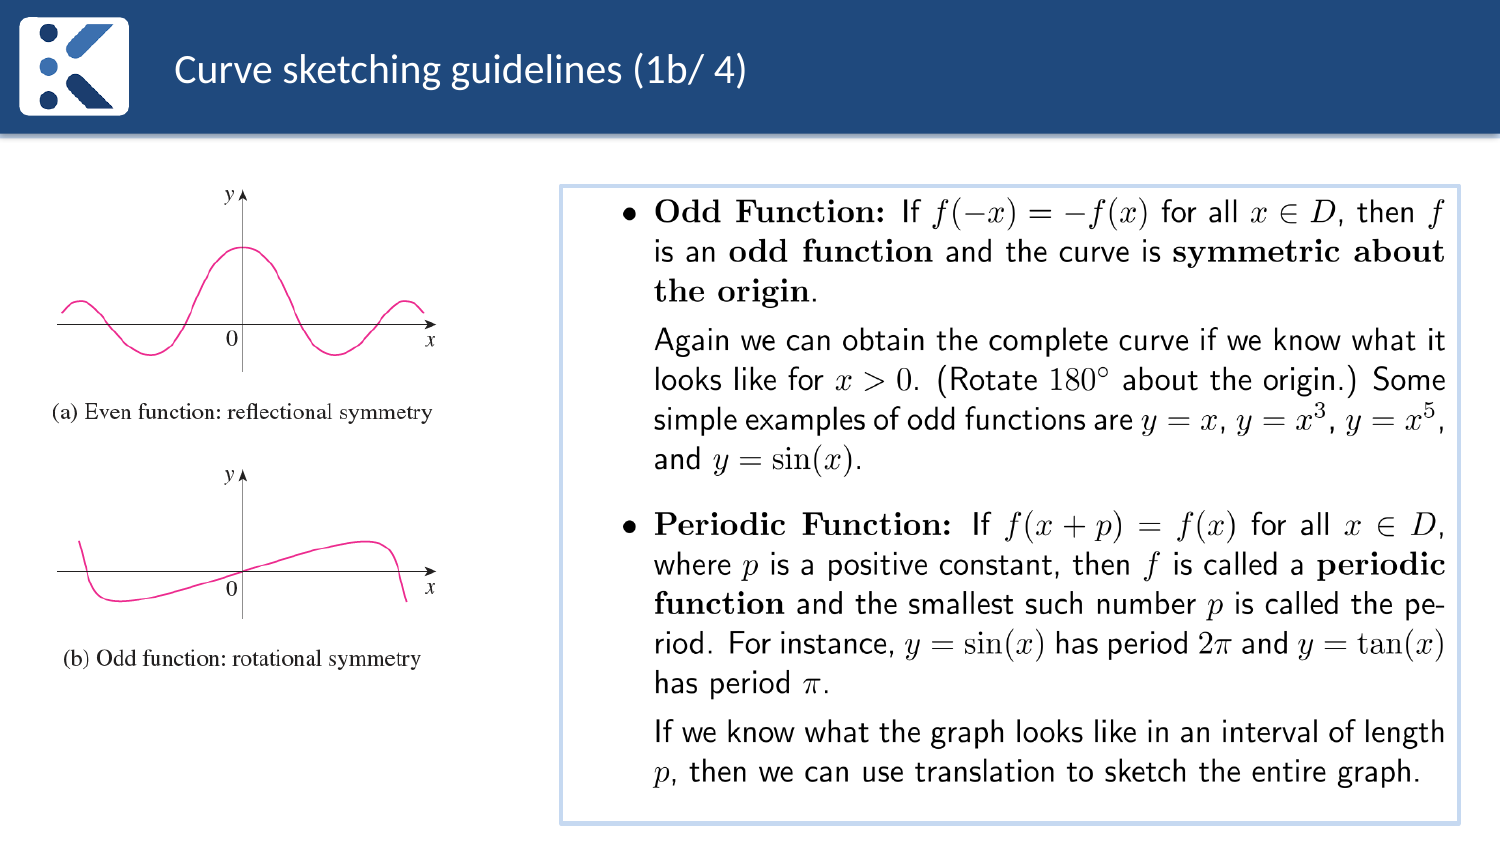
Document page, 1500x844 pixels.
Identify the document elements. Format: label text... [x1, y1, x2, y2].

picture [27, 18, 122, 115]
picture [52, 178, 450, 683]
title Curve sketching guidelines (1b/ 4) [159, 8, 1483, 126]
text_box [559, 184, 1461, 826]
picture [622, 197, 1445, 788]
